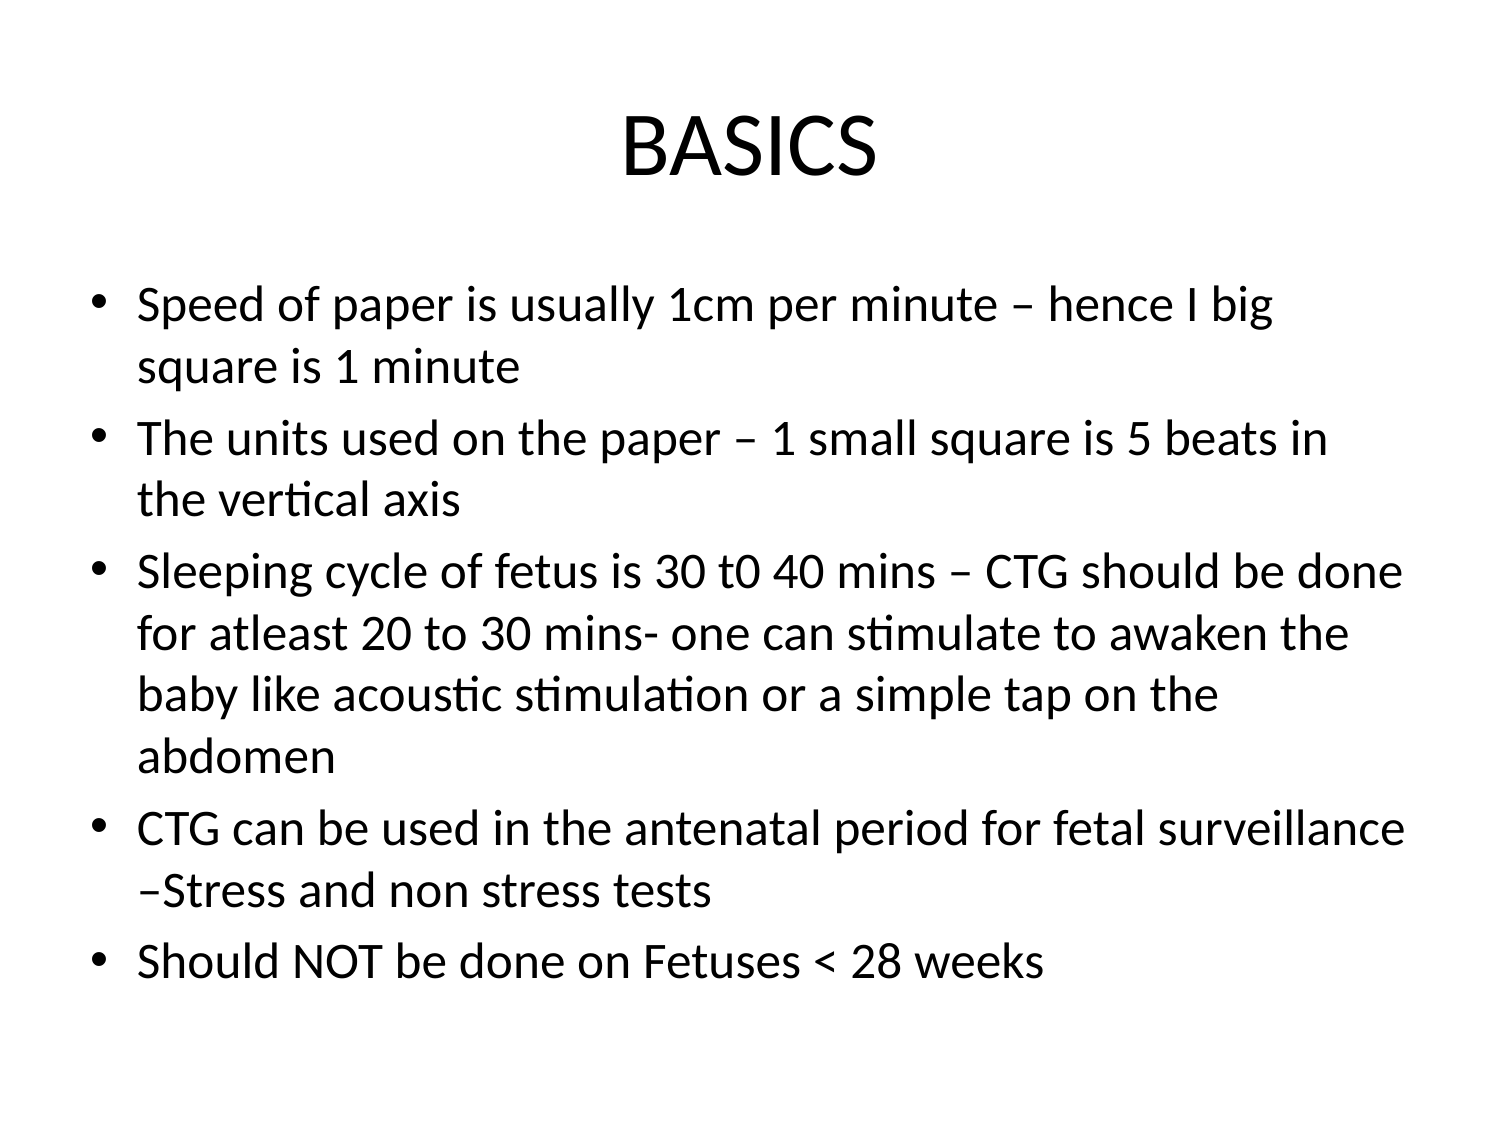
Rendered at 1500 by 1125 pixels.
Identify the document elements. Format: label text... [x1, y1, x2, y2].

list Speed of paper is usually 1cm per minute – hence I big square is 1 minute The units used on the paper – 1 small square is 5 beats in the vertical axis Sleeping cycle of fetus is 30 t0 40 mins – CTG should be done for atleast 20 to 30 mins- one can stimulate to awaken the baby like acoustic stimulation or a simple tap on the abdomen CTG can be used in the antenatal period for fetal surveillance –Stress and non stress tests Should NOT be done on Fetuses < 28 weeks [75, 262, 1425, 1005]
title BASICS [75, 45, 1425, 233]
